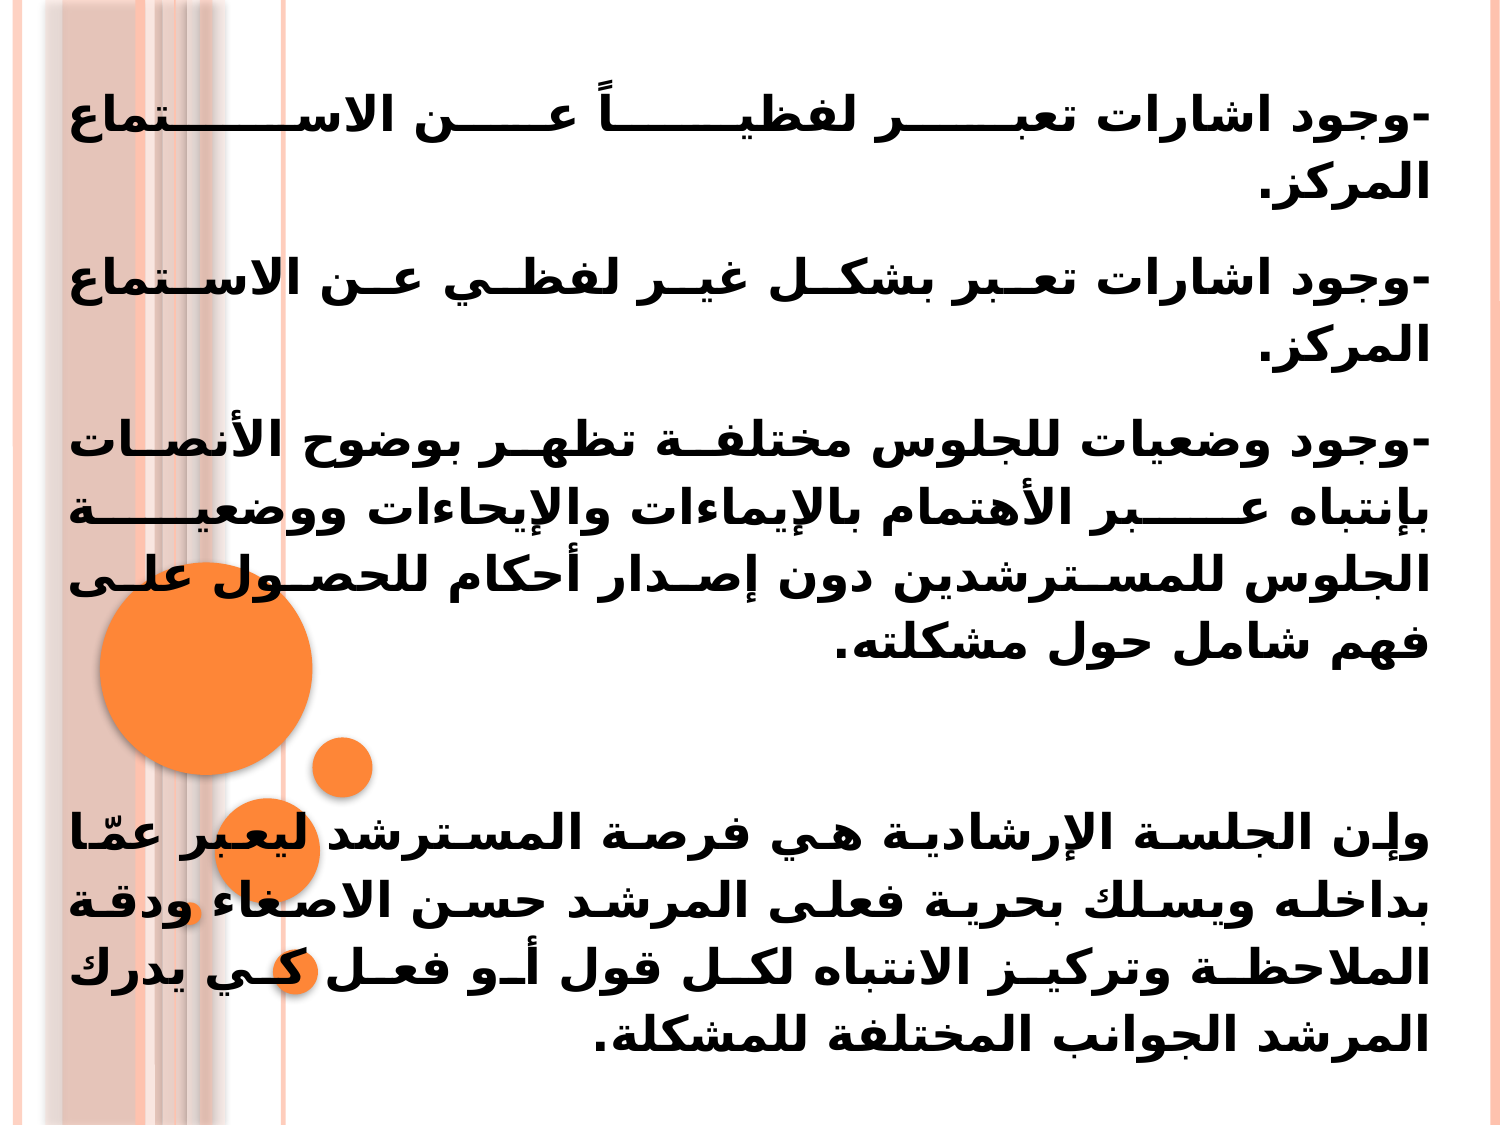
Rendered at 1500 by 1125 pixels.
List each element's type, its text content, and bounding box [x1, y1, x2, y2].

subtitle - وجود اشارات تعبــــر لفظيـــــاً عـــن الاســـــتماع المركز. - وجود اشارات تعبر بشكل غير لفظي عن الاستماع المركز. - وجود وضعيات للجلوس مختلفة تظهر بوضوح الأنصات بإنتباه عبر الأهتمام بالإيماءات والإيحاءات ووضعية الجلوس للمسترشدين دون إصدار أحكام للحصول على فهم شامل حول مشكلته. وإن الجلسة الإرشادية هي فرصة المسترشد ليعبر عمّا بداخله ويسلك بحرية فعلى المرشد حسن الاصغاء ودقة الملاحظة وتركيز الانتباه لكل قول أو فعل كي يدرك المرشد الجوانب المختلفة للمشكلة. [53, 66, 1447, 1071]
